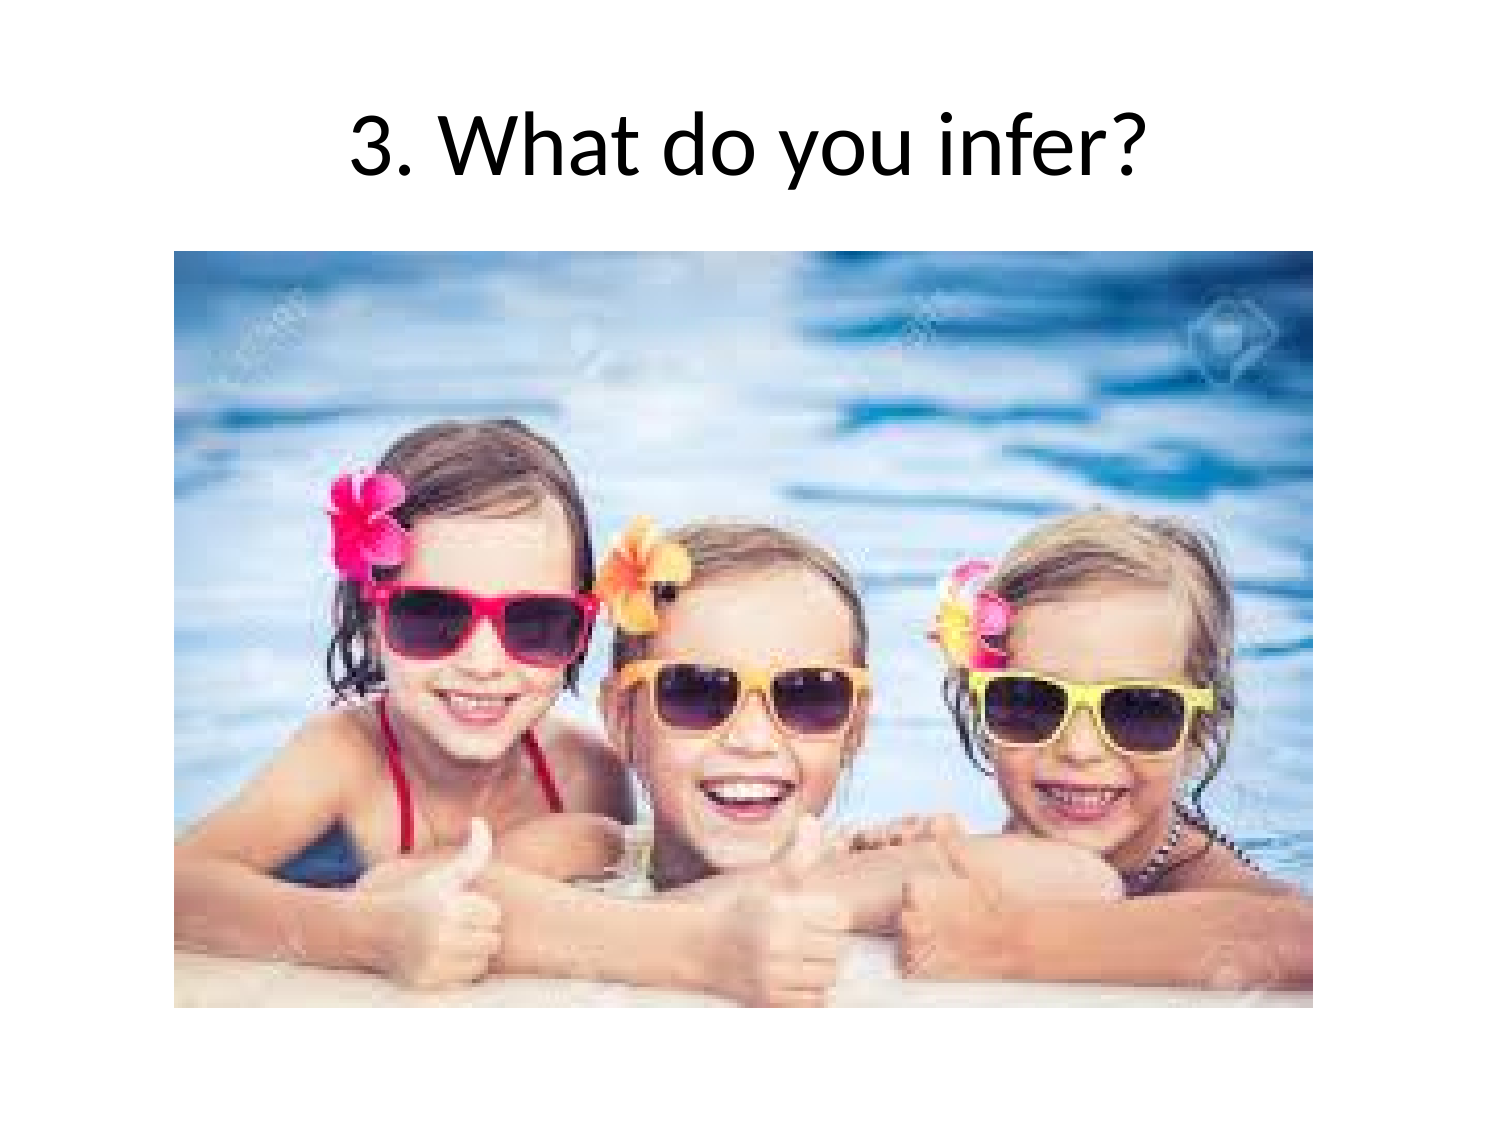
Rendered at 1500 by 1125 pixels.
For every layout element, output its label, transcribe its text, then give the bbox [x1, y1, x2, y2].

title 3. What do you infer? [75, 45, 1425, 233]
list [174, 250, 1313, 1009]
